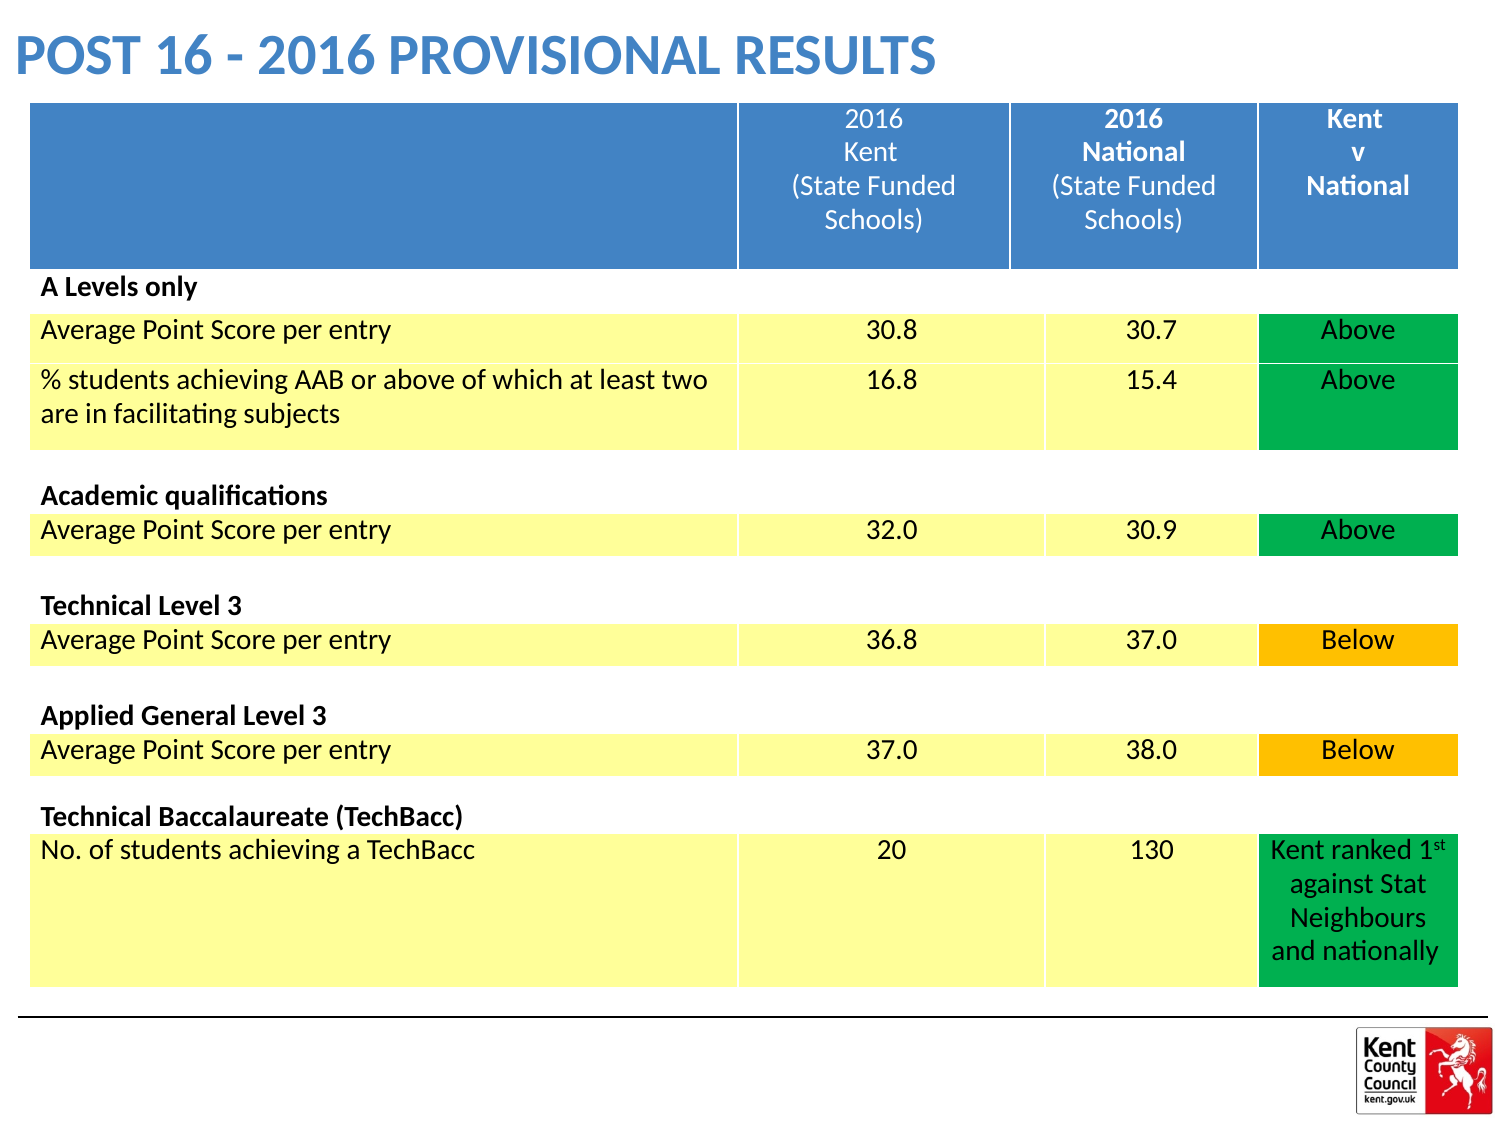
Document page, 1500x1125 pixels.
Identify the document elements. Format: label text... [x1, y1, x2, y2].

table_cell Technical Baccalaureate (TechBacc) [30, 778, 1458, 832]
table_cell 36.8 [739, 624, 1044, 666]
table_cell 32.0 [739, 514, 1044, 556]
table_cell 37.0 [1046, 624, 1257, 666]
table_cell Technical Level 3 [30, 558, 1458, 622]
table_cell 30.8 [739, 314, 1044, 363]
table_cell 30.7 [1046, 314, 1257, 363]
table_cell 130 [1046, 834, 1257, 987]
table_cell Average Point Score per entry [30, 624, 737, 666]
table_cell Average Point Score per entry [30, 314, 737, 363]
table_header 2016 Kent (State Funded Schools) [739, 103, 1009, 269]
table_cell No. of students achieving a TechBacc [30, 834, 737, 987]
table_cell 37.0 [739, 734, 1044, 776]
table_cell Academic qualifications [30, 452, 1458, 512]
table_cell A Levels only [30, 271, 1458, 313]
table_cell Average Point Score per entry [30, 514, 737, 556]
picture [1353, 1023, 1495, 1118]
table_cell Below [1259, 734, 1458, 776]
table_cell Kent ranked 1st against Stat Neighbours and nationally [1259, 834, 1458, 987]
table_cell Below [1259, 624, 1458, 666]
table_cell % students achieving AAB or above of which at least two are in facilitating subjects [30, 364, 737, 450]
text_box POST 16 - 2016 PROVISIONAL RESULTS [0, 0, 1500, 102]
table_cell 16.8 [739, 364, 1044, 450]
table_cell Above [1259, 314, 1458, 363]
table_cell 30.9 [1046, 514, 1257, 556]
table_header 2016 National (State Funded Schools) [1011, 103, 1257, 269]
table_cell 20 [739, 834, 1044, 987]
table_cell Applied General Level 3 [30, 668, 1458, 732]
table_cell 38.0 [1046, 734, 1257, 776]
table_header [30, 103, 737, 269]
table_cell Average Point Score per entry [30, 734, 737, 776]
table_header Kent v National [1259, 103, 1458, 269]
table_cell Above [1259, 364, 1458, 450]
table_cell 15.4 [1046, 364, 1257, 450]
table_cell Above [1259, 514, 1458, 556]
